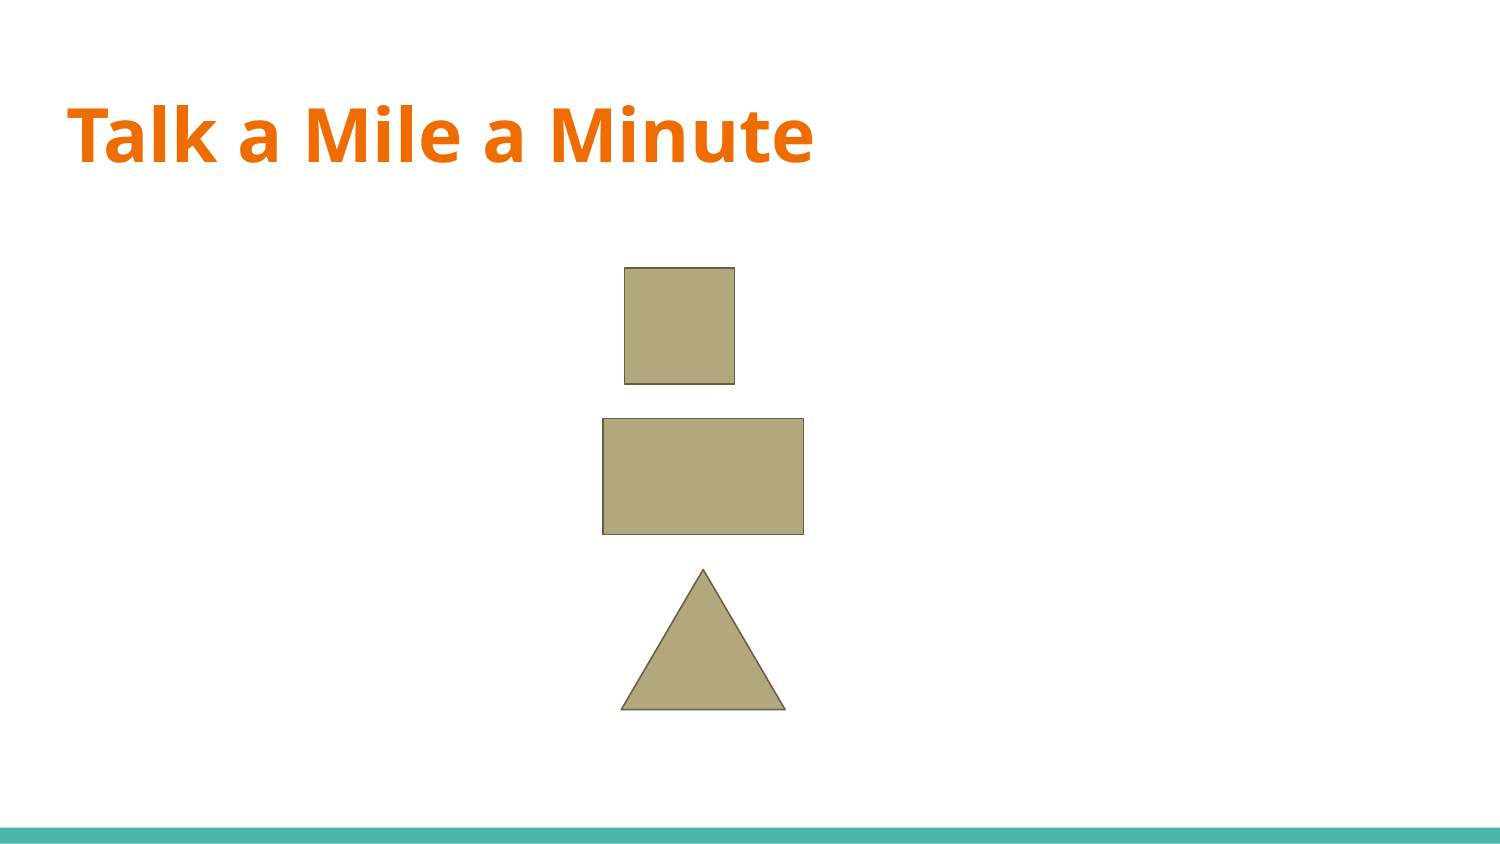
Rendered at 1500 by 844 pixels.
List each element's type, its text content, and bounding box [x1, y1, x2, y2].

title Talk a Mile a Minute [51, 72, 1449, 189]
text_box [621, 569, 786, 710]
text_box [602, 418, 804, 535]
list [51, 207, 1449, 750]
text_box [624, 267, 735, 384]
